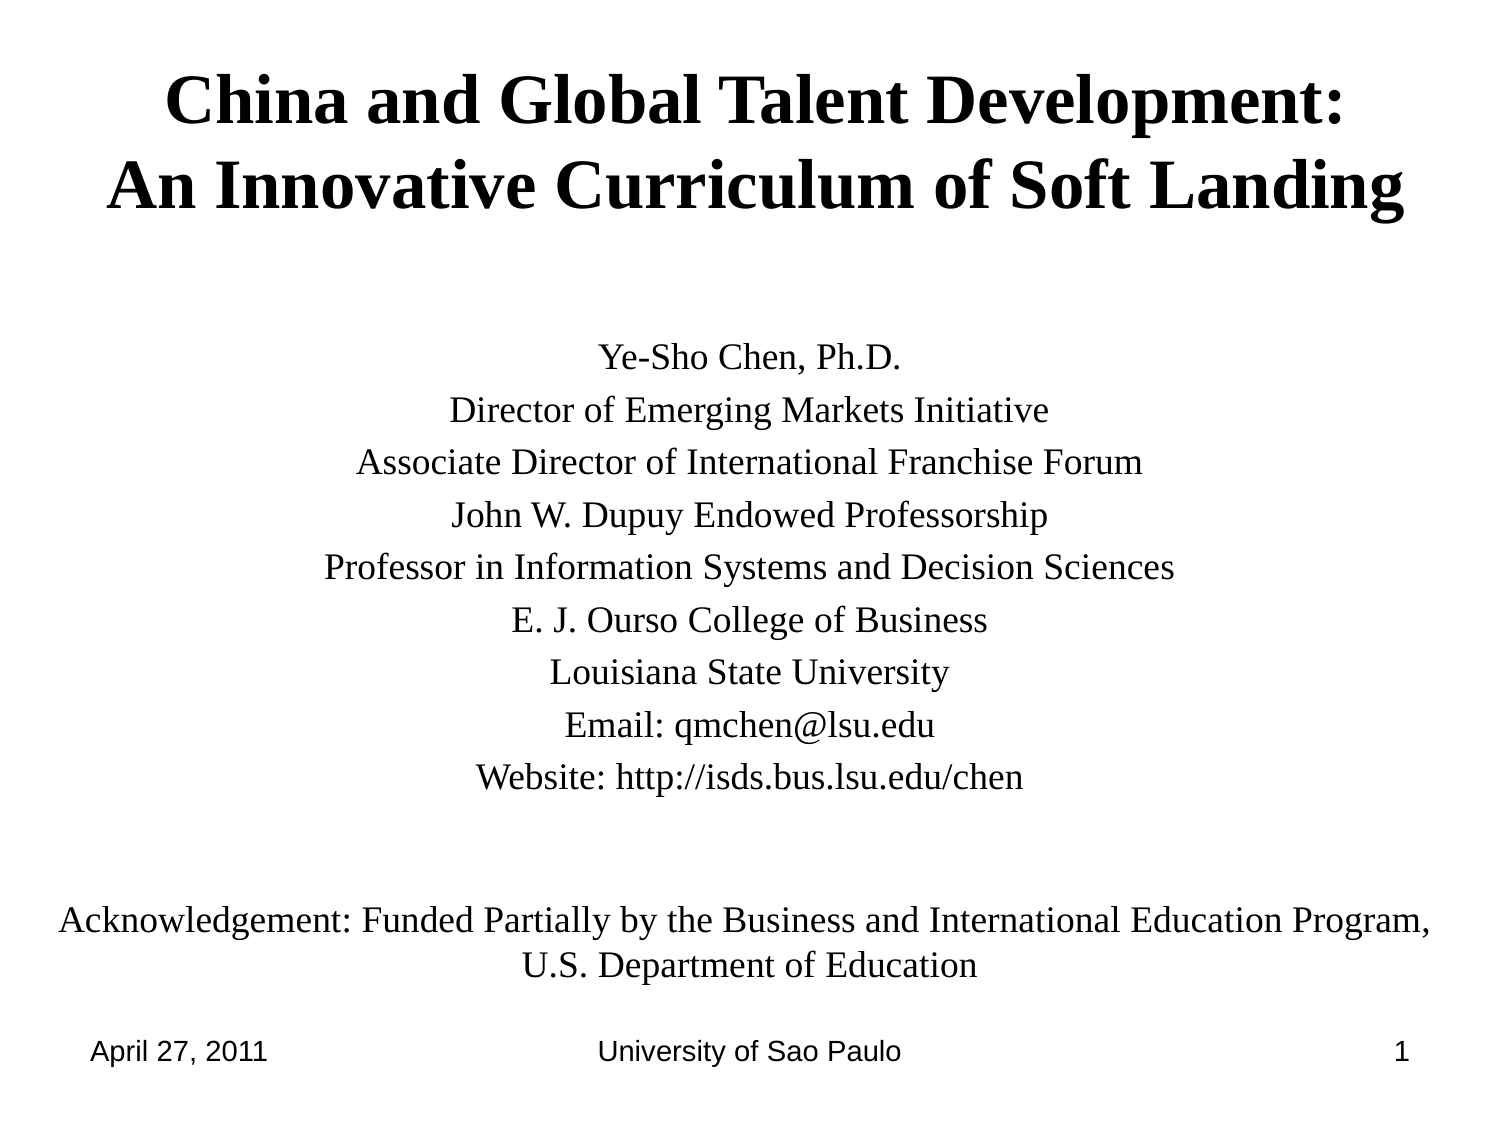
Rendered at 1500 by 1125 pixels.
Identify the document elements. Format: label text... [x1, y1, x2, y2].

slide_number 1 [1074, 1024, 1426, 1103]
text_box Acknowledgement: Funded Partially by the Business and International Education Program, U.S. Department of Education [0, 887, 1500, 993]
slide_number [74, 1024, 426, 1103]
footer University of Sao Paulo [512, 1024, 988, 1103]
title China and Global Talent Development: An Innovative Curriculum of Soft Landing [5, 0, 1500, 276]
list Ye-Sho Chen, Ph.D. Director of Emerging Markets Initiative Associate Director of International Franchise Forum John W. Dupuy Endowed Professorship Professor in Information Systems and Decision Sciences E. J. Ourso College of Business Louisiana State University Email: qmchen@lsu.edu Website: http://isds.bus.lsu.edu/chen [0, 324, 1500, 849]
